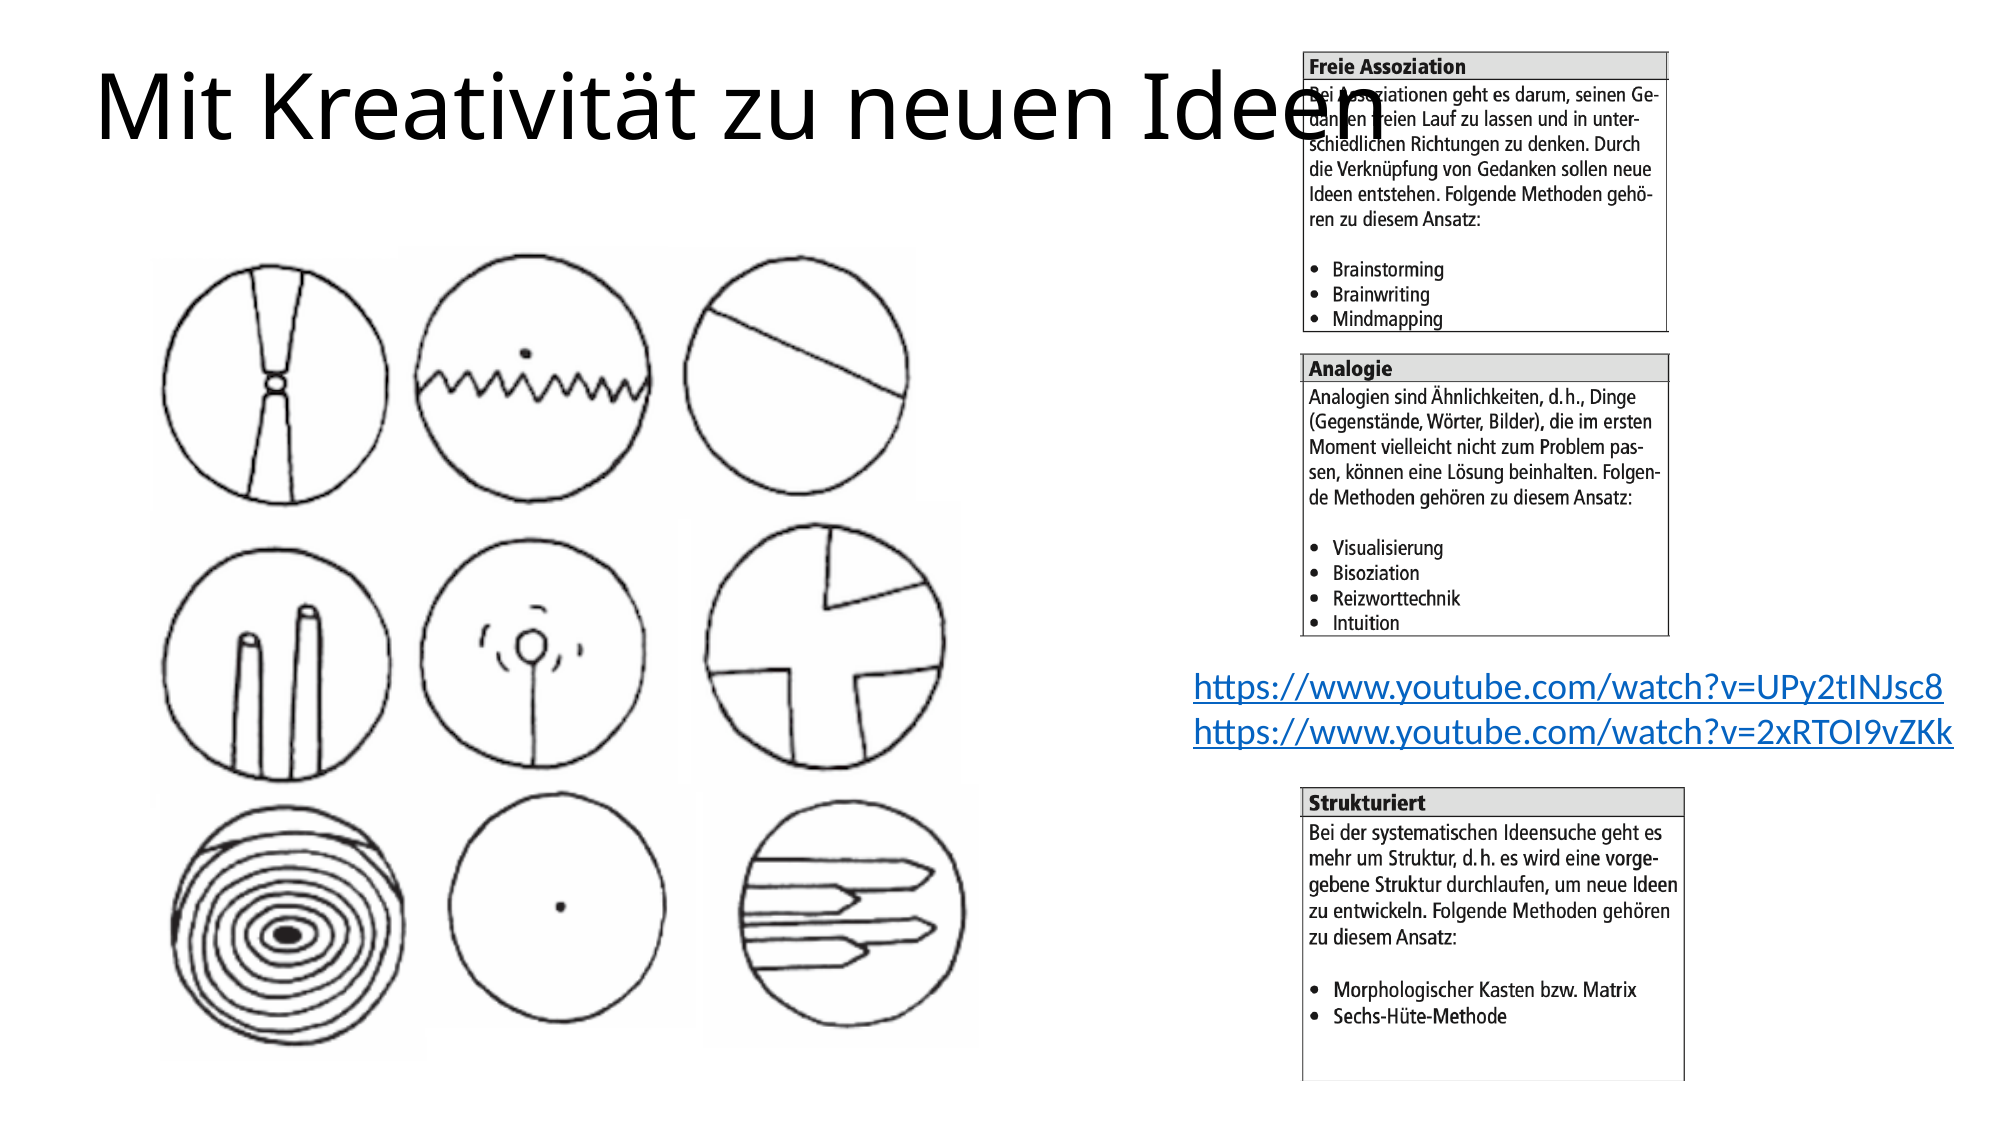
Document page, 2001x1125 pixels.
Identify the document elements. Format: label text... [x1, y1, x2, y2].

title Mit Kreativität zu neuen Ideen [78, 1, 1804, 219]
text_box https://www.youtube.com/watch?v=UPy2tINJsc8 https://www.youtube.com/watch?v=2xRTOI9vZKk [1178, 654, 1969, 805]
picture [1300, 351, 1670, 638]
picture [129, 232, 1034, 1064]
picture [1300, 49, 1669, 335]
picture [1300, 786, 1686, 1081]
